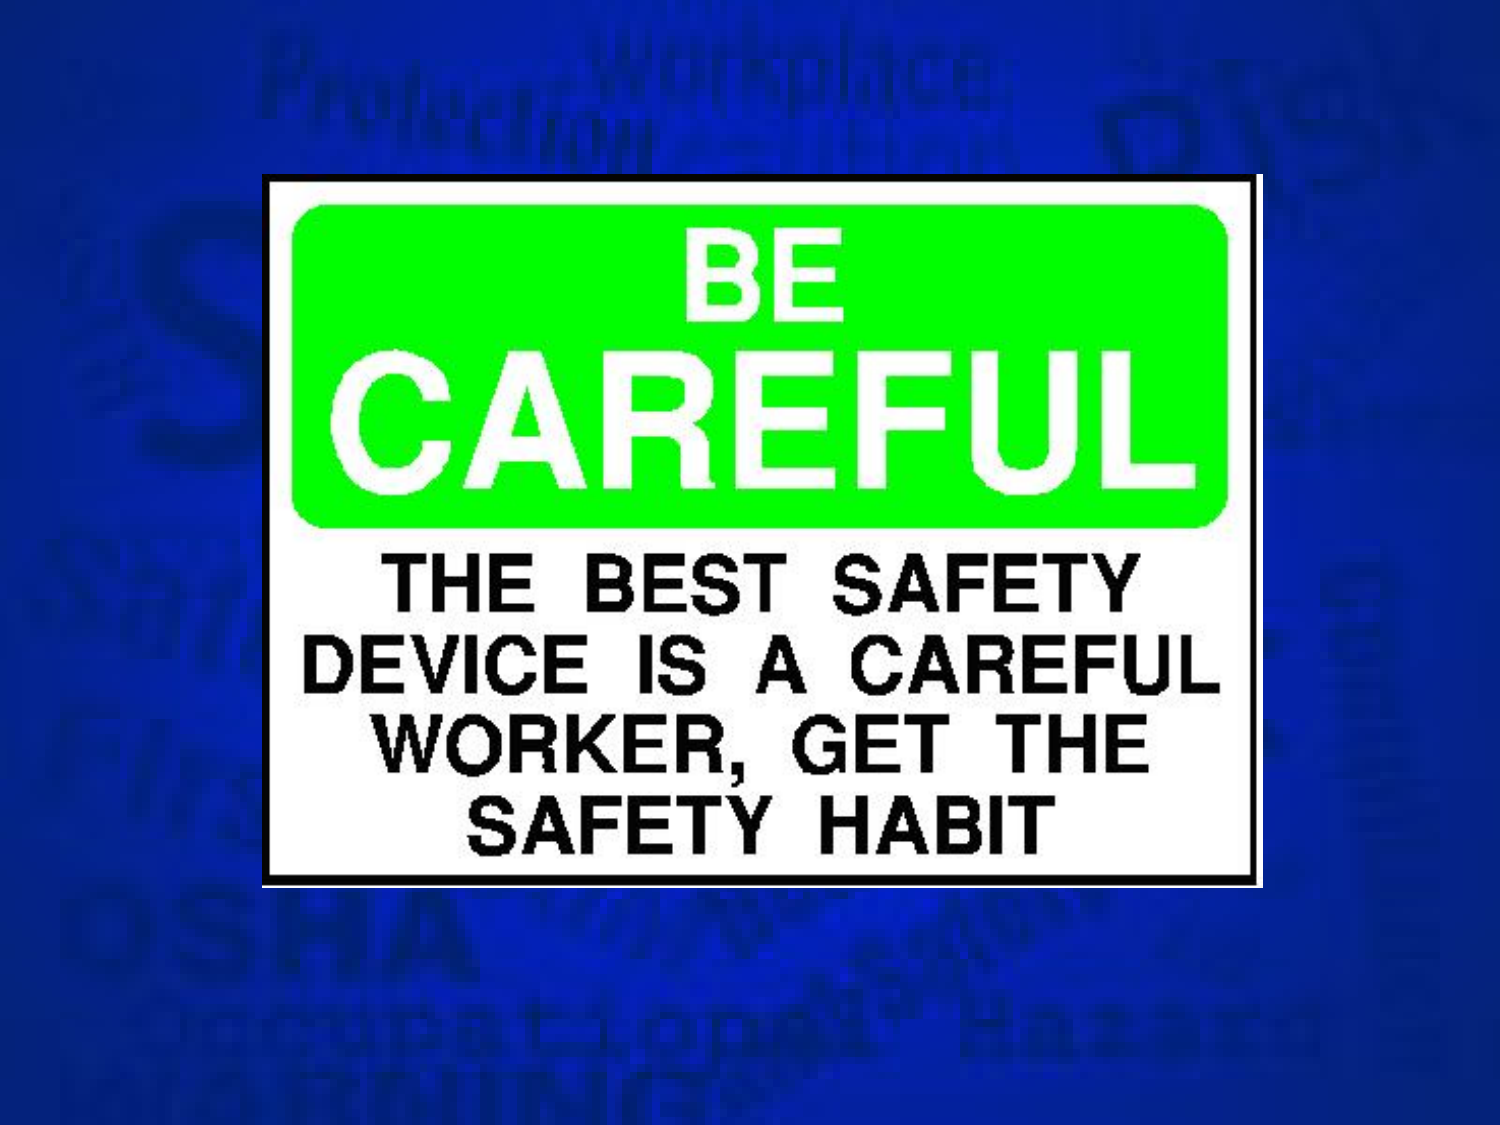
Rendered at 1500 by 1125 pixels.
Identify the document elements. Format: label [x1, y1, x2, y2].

list [262, 174, 1264, 888]
picture [0, 0, 1500, 1125]
